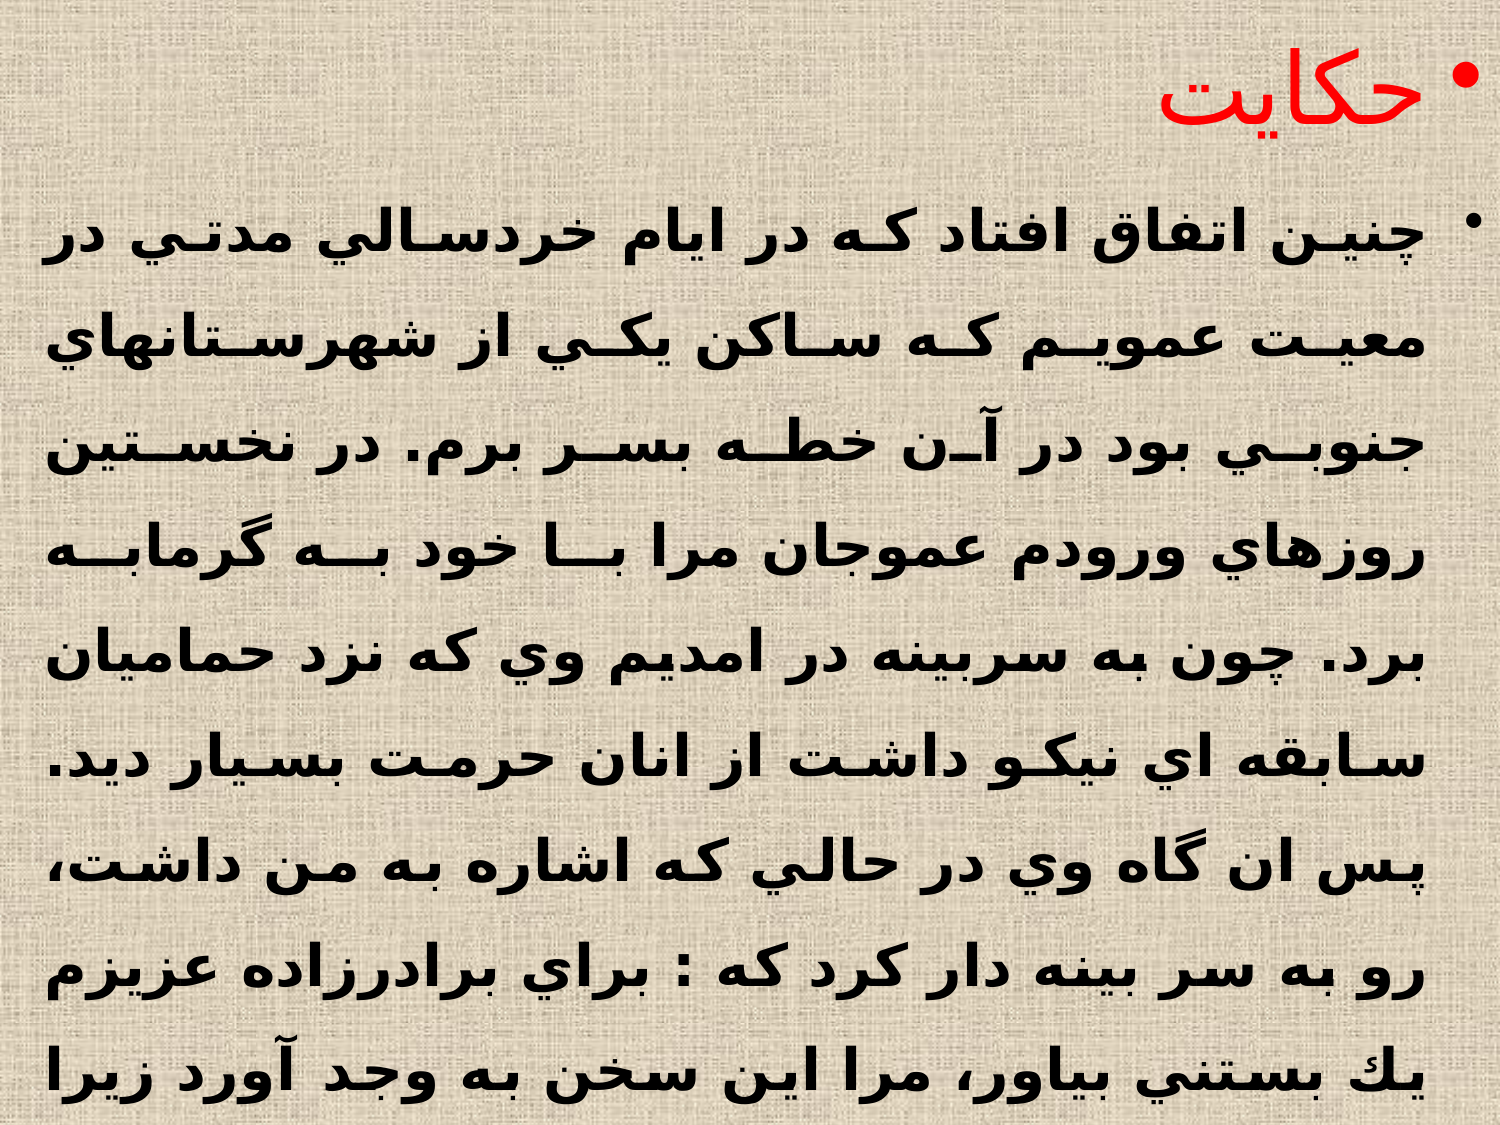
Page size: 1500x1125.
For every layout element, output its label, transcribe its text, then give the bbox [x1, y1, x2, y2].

list حكايت چنين اتفاق افتاد كه در ايام خردسالي مدتي در معيت عمويم كه ساكن يكي از شهرستانهاي جنوبي بود در آن خطه بسر برم. در نخستين روزهاي ورودم عموجان مرا با خود به گرمابه برد. چون به سربينه در امديم وي كه نزد حماميان سابقه اي نيكو داشت از انان حرمت بسيار ديد. پس ان گاه وي در حالي كه اشاره به من داشت، رو به سر بينه دار كرد كه : براي برادرزاده عزيزم يك بستني بياور، مرا اين سخن به وجد آورد زيرا در هواي گرم حمام تصور بستني سرد بسيار دلچسب بود. ما به حمام شديم و شستشو كرديم و مجددا به سربينه امديم اما هيچگاه خبري از بستني تا خروج از گرمابه نشد. [29, 30, 1500, 1107]
picture [0, 0, 1500, 1125]
